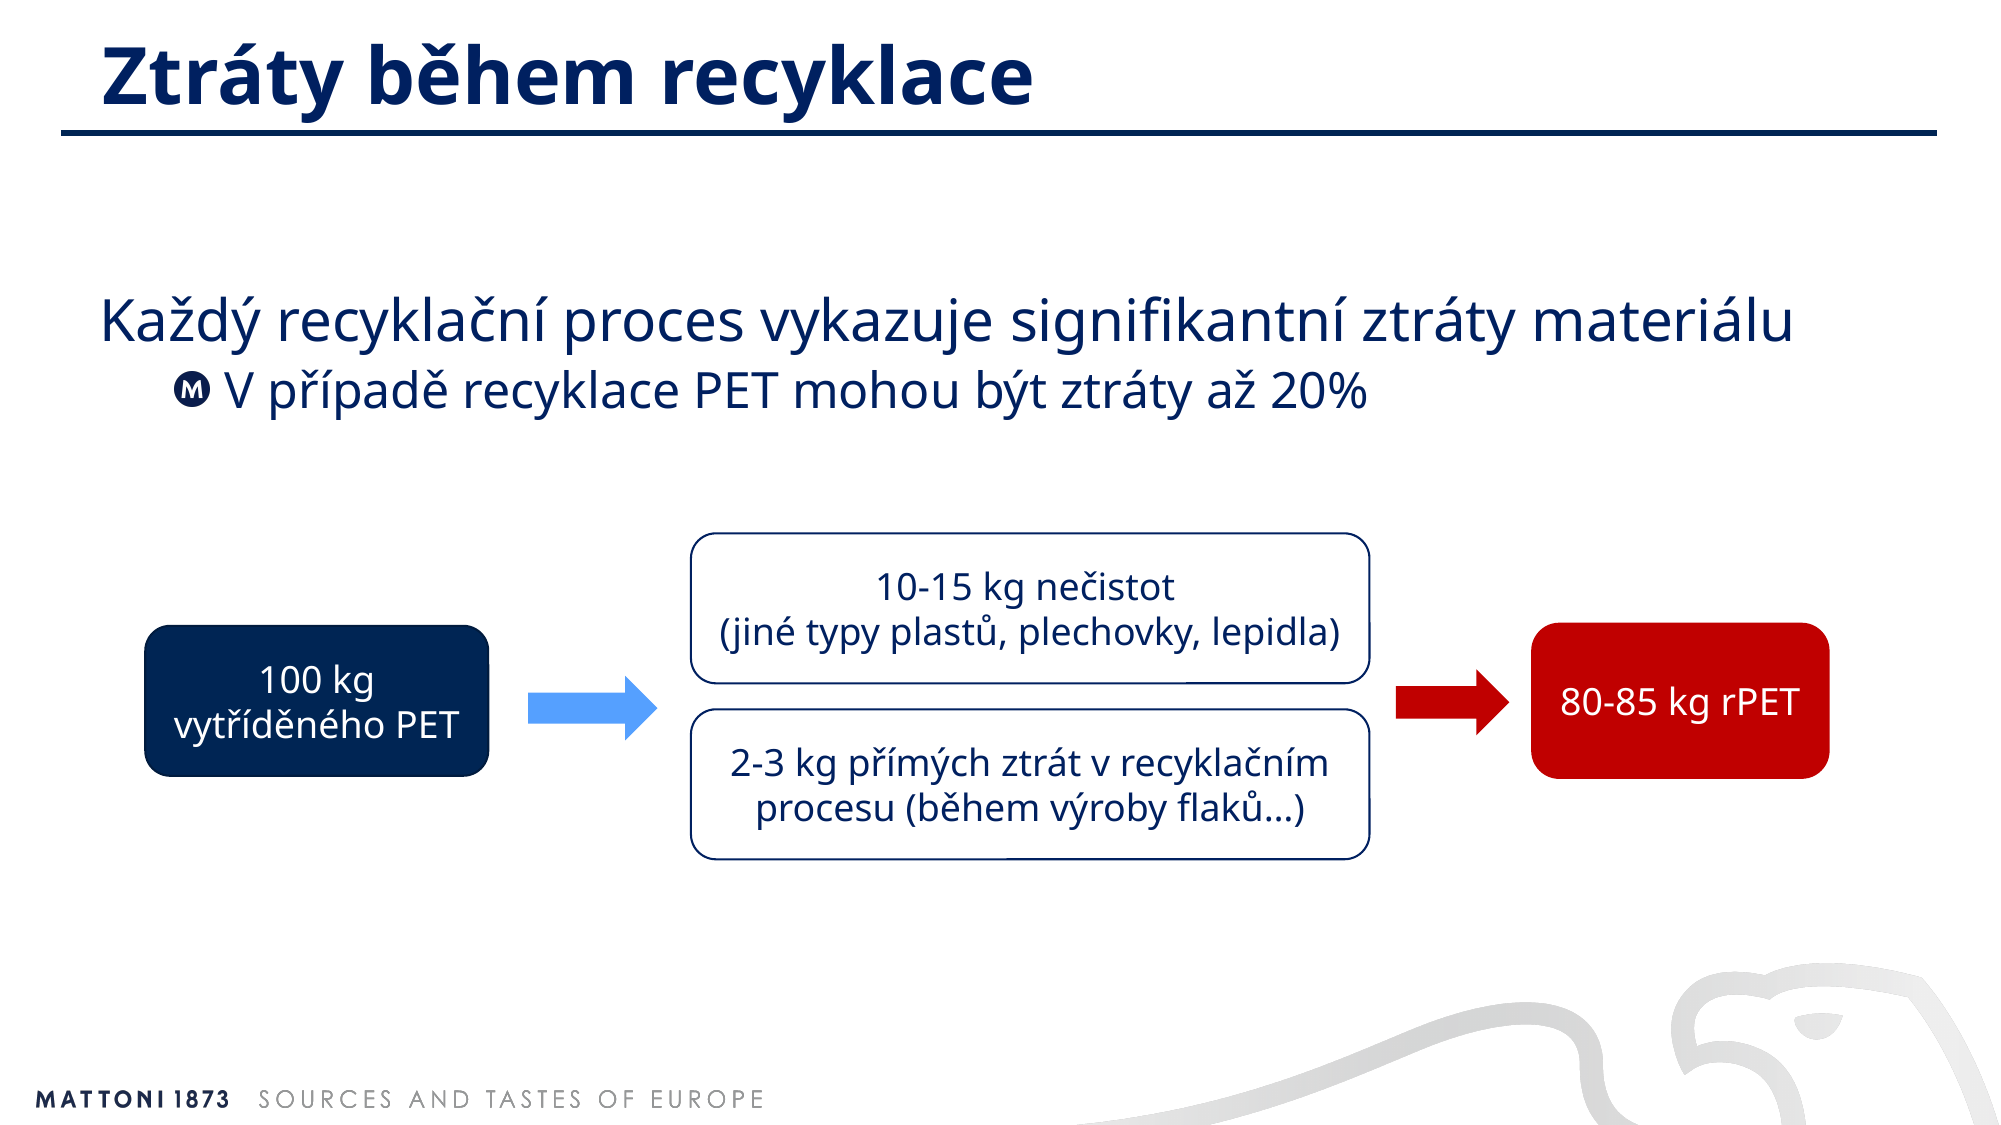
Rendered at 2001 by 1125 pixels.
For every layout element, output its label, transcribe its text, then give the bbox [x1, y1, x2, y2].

title Ztráty během recyklace [87, 19, 1922, 130]
picture [1052, 963, 2000, 1125]
text_box [530, 680, 655, 736]
title Ztráty během recyklace [87, 136, 1922, 140]
text_box 10-15 kg nečistot (jiné typy plastů, plechovky, lepidla) [689, 532, 1371, 685]
text_box [1395, 669, 1510, 736]
text_box 80-85 kg rPET [1533, 624, 1828, 777]
text_box 100 kg vytříděného PET [144, 624, 490, 777]
picture [25, 1090, 774, 1108]
picture [174, 371, 210, 407]
text_box 2-3 kg přímých ztrát v recyklačním procesu (během výroby flaků…) [689, 708, 1371, 861]
list Každý recyklační proces vykazuje signifikantní ztráty materiálu V případě recyklace PET mohou být ztráty až 20% [83, 283, 1885, 939]
